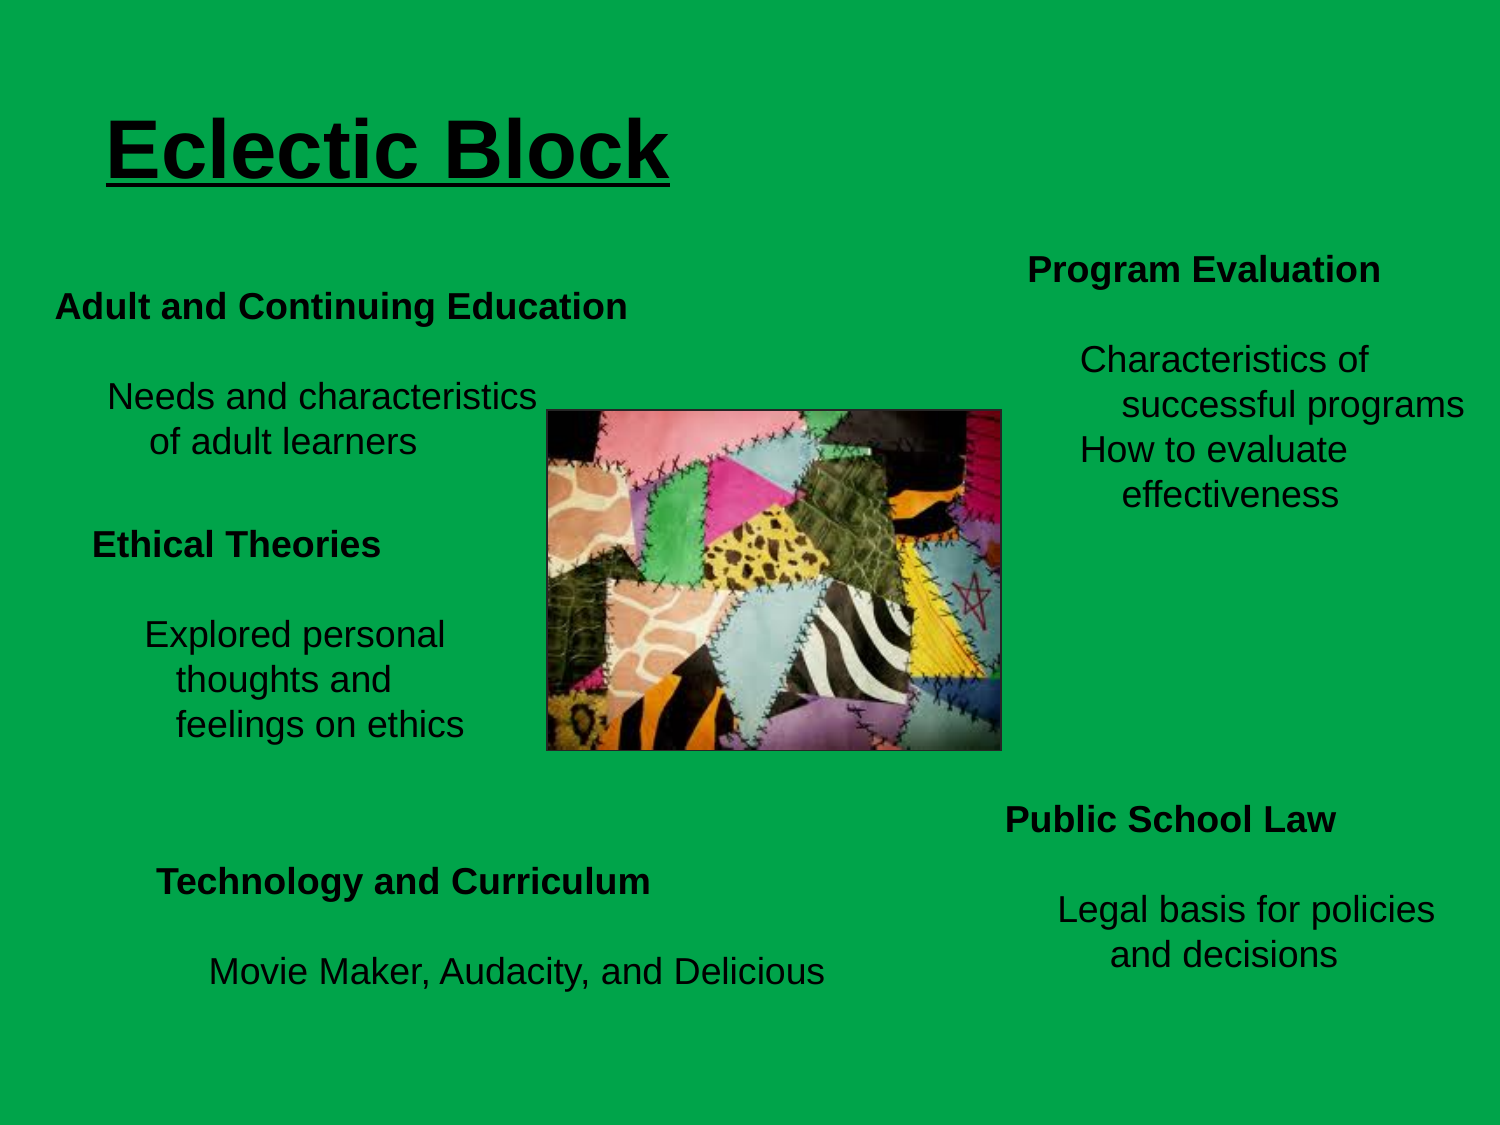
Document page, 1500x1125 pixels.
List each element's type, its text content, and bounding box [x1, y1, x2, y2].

text_box Adult and Continuing Education Needs and characteristics of adult learners [39, 274, 644, 470]
text_box Eclectic Block [90, 87, 686, 203]
text_box Technology and Curriculum Movie Maker, Audacity, and Delicious [141, 849, 862, 1000]
picture [547, 410, 1001, 750]
text_box Program Evaluation Characteristics of successful programs How to evaluate effectiveness [1012, 237, 1500, 523]
text_box Public School Law Legal basis for policies and decisions [990, 787, 1451, 983]
text_box Ethical Theories Explored personal thoughts and feelings on ethics [77, 512, 491, 753]
